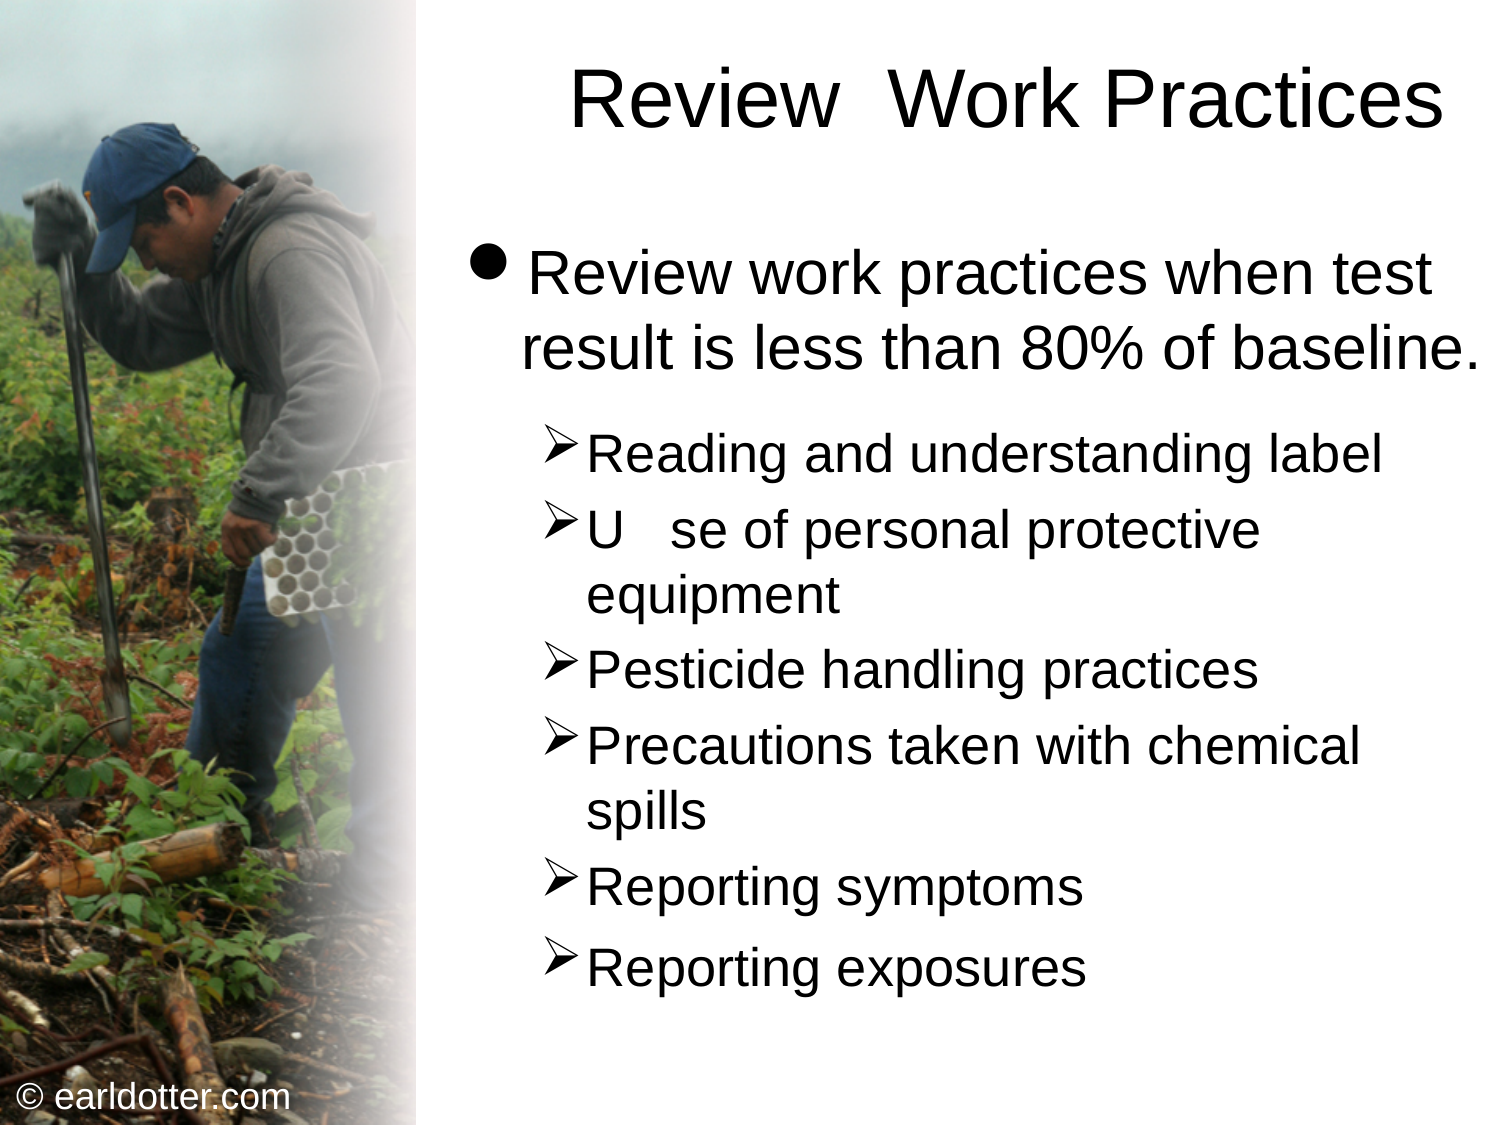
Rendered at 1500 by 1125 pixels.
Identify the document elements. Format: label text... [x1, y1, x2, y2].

title Review Work Practices [537, 0, 1500, 188]
list Review work practices when test result is less than 80% of baseline. Reading and understanding label U se of personal protective equipment Pesticide handling practices Precautions taken with chemical spills Reporting symptoms Reporting exposures [449, 224, 1500, 968]
picture [0, 0, 416, 1125]
